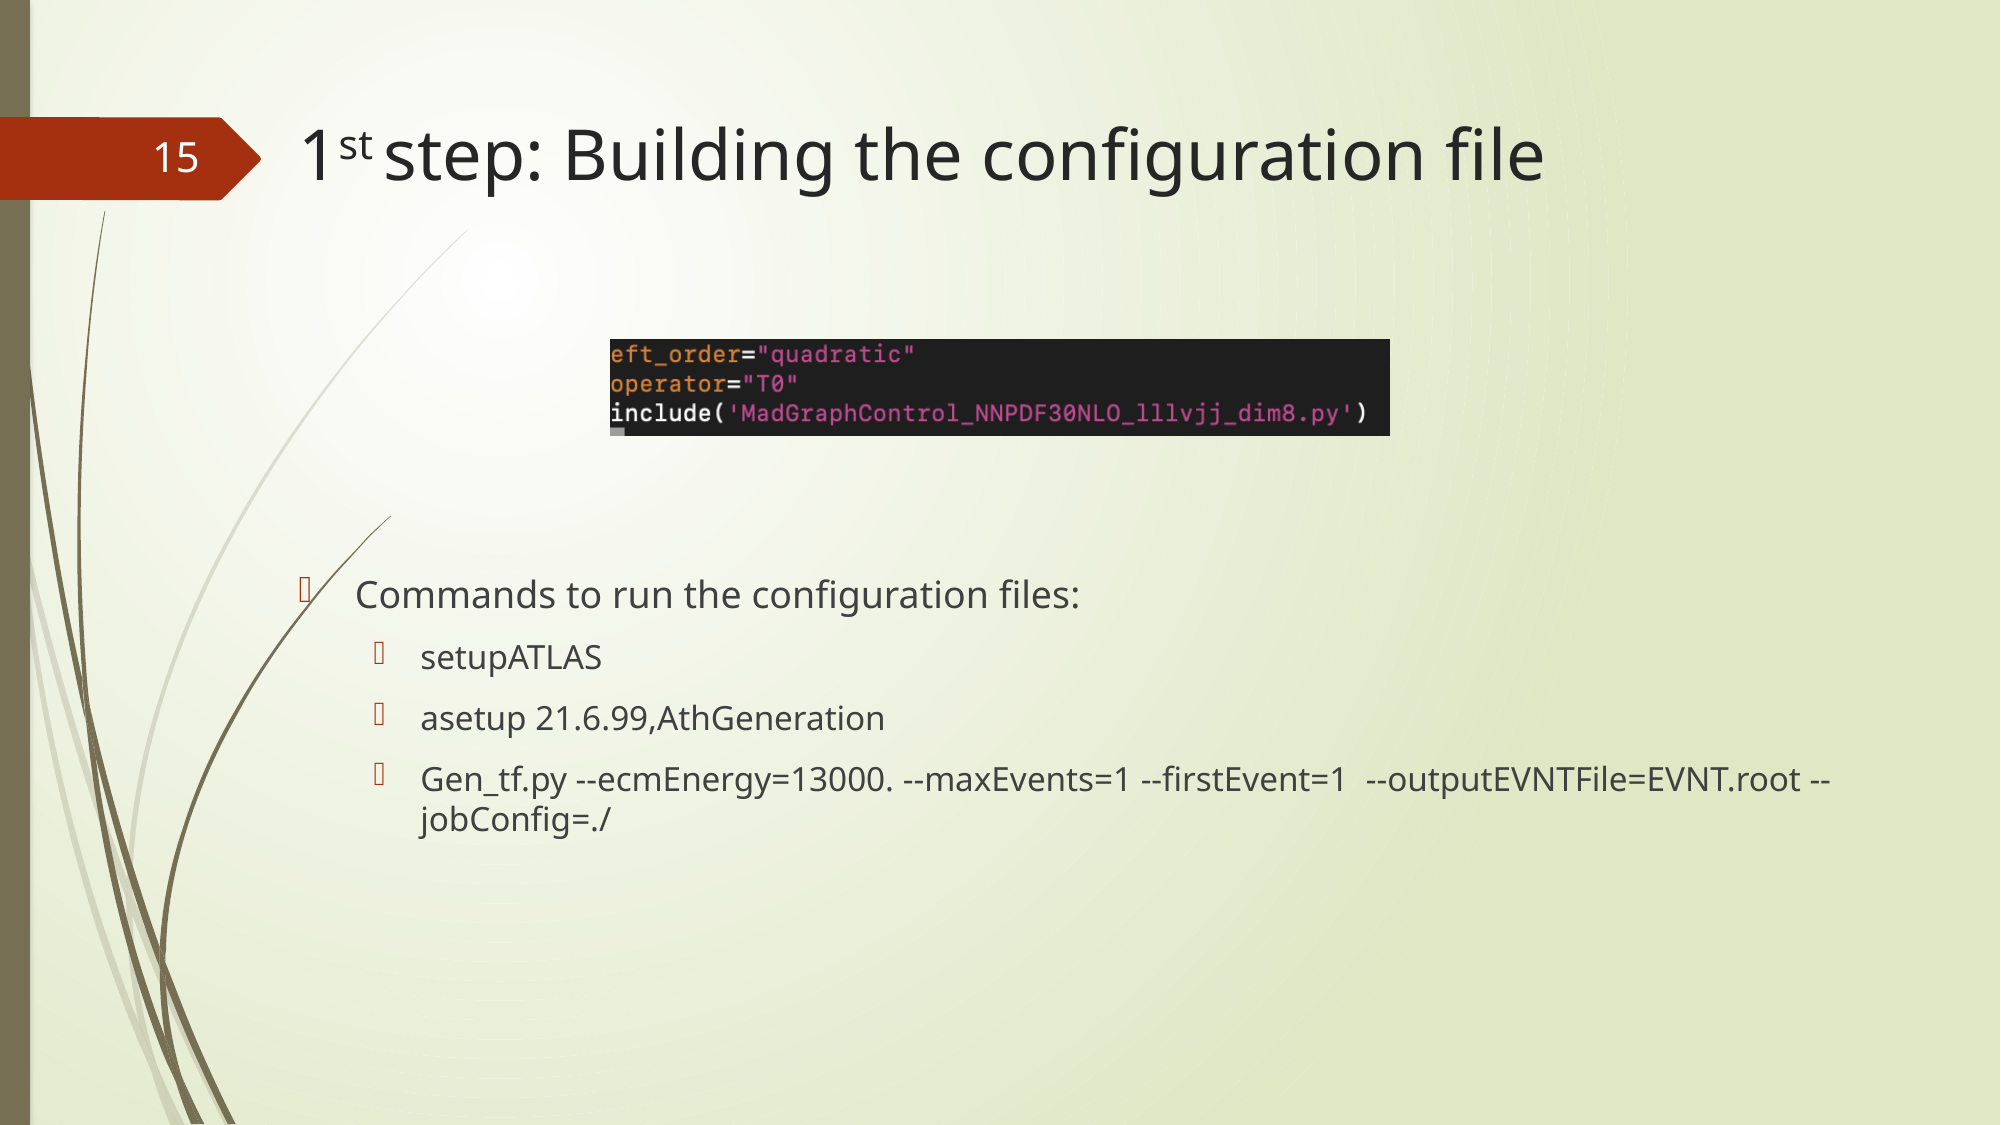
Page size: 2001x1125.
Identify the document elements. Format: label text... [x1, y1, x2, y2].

title 1st step: Building the configuration file [283, 102, 1952, 203]
picture [610, 339, 1390, 436]
slide_number 15 [87, 129, 216, 190]
list Commands to run the configuration files: setupATLAS asetup 21.6.99,AthGeneration Gen_tf.py --ecmEnergy=13000. --maxEvents=1 --firstEvent=1 --outputEVNTFile=EVNT.root --jobConfig=./ [283, 233, 1888, 1125]
